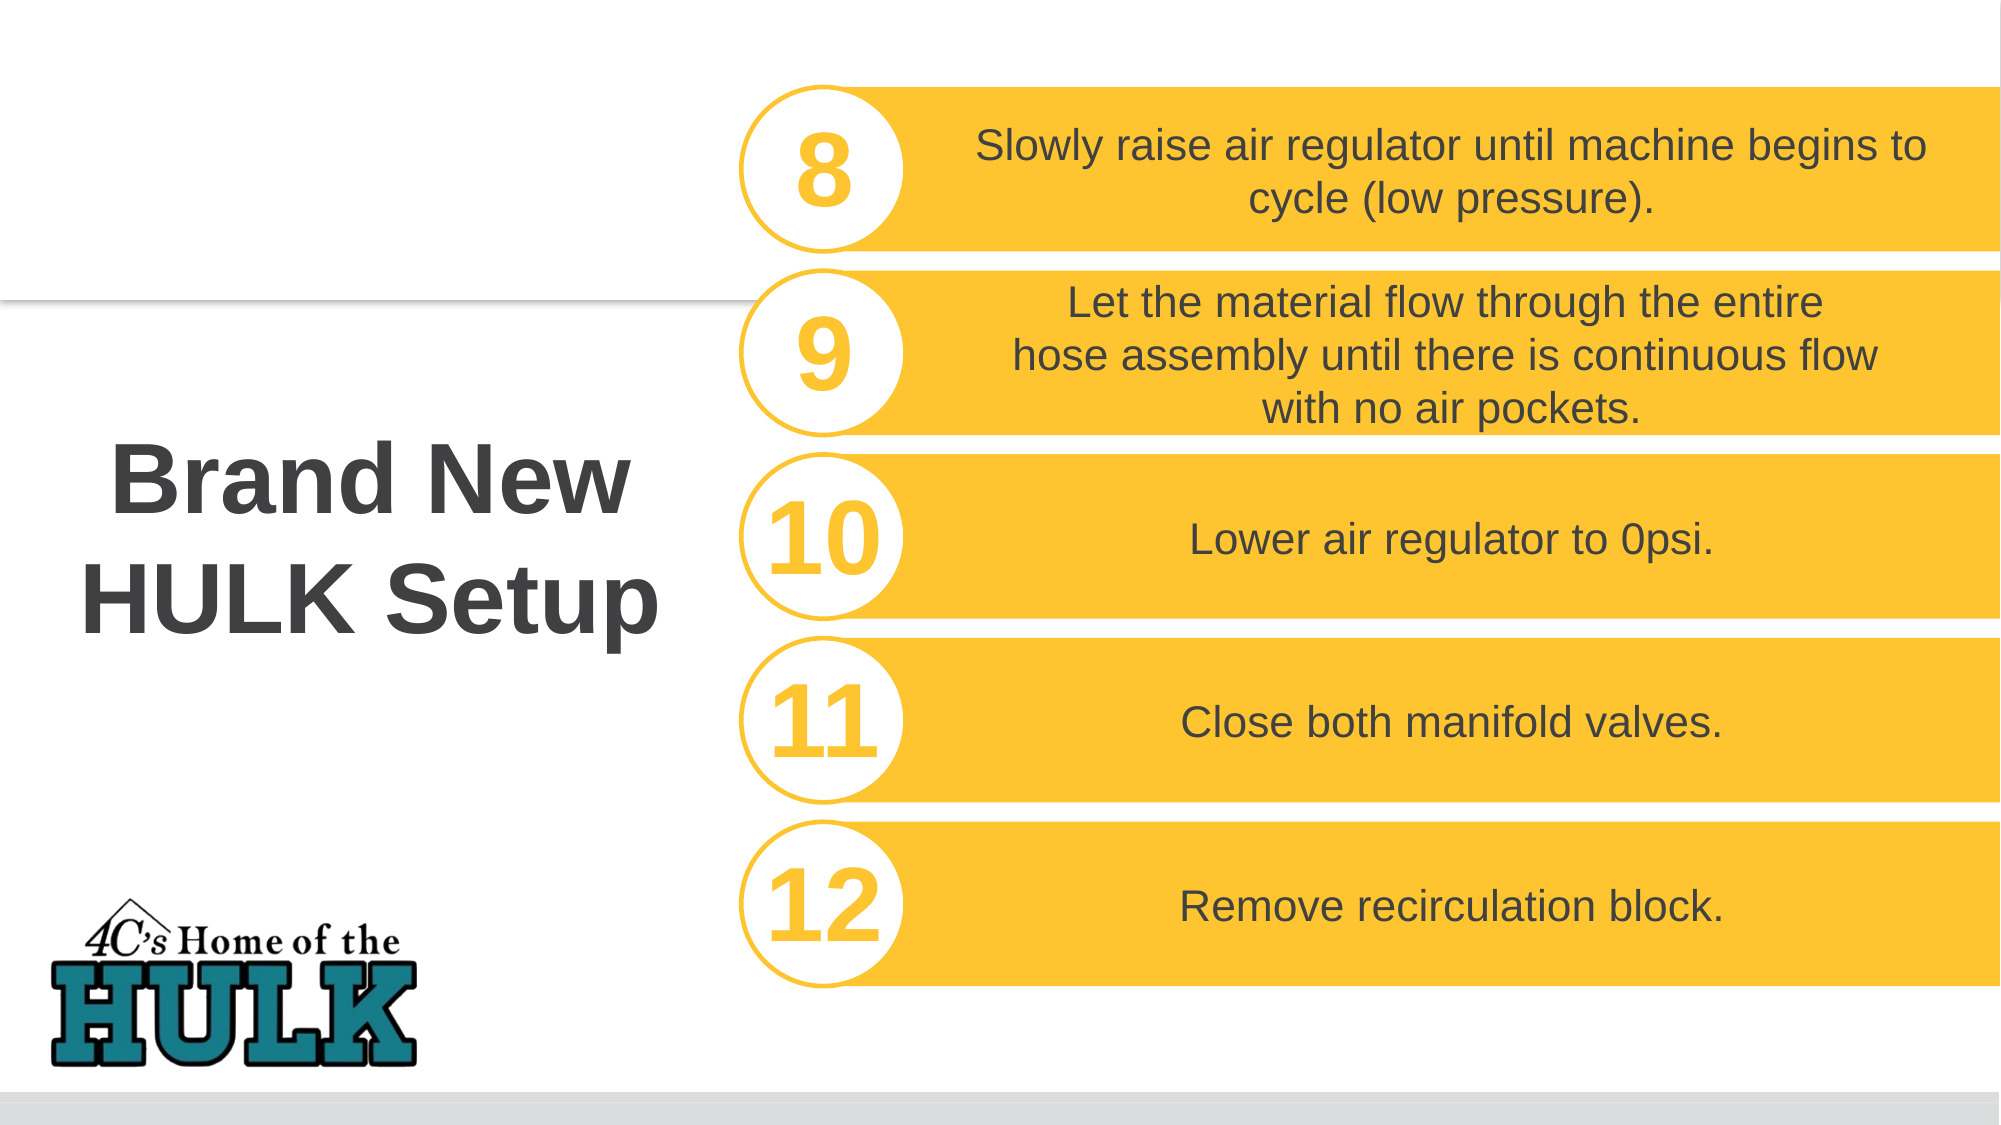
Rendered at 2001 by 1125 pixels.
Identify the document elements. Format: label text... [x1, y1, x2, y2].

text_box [740, 637, 2000, 803]
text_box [740, 453, 2000, 619]
picture [0, 619, 1999, 1125]
picture [0, 300, 1999, 453]
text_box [740, 86, 2000, 252]
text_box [740, 270, 2000, 436]
title Brand New HULK Setup [0, 440, 742, 628]
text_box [740, 821, 2000, 987]
